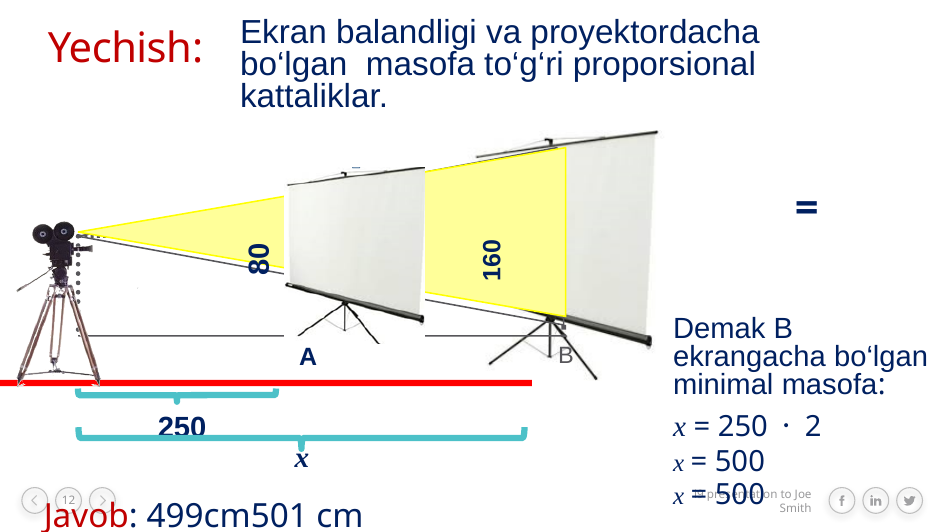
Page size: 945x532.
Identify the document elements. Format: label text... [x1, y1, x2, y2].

picture [440, 130, 692, 382]
text_box 250 [149, 439, 227, 448]
picture [7, 215, 108, 395]
text_box 250 [149, 403, 227, 427]
title Yechish: [0, 17, 231, 82]
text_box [77, 147, 573, 368]
text_box [628, 204, 875, 422]
picture [283, 167, 425, 344]
text_box x [286, 434, 342, 478]
text_box Ekran balandligi va proyektordacha bo‘lgan masofa to‘g‘ri proporsional kattaliklar. [231, 13, 807, 132]
text_box [112, 388, 277, 403]
text_box [77, 427, 526, 439]
